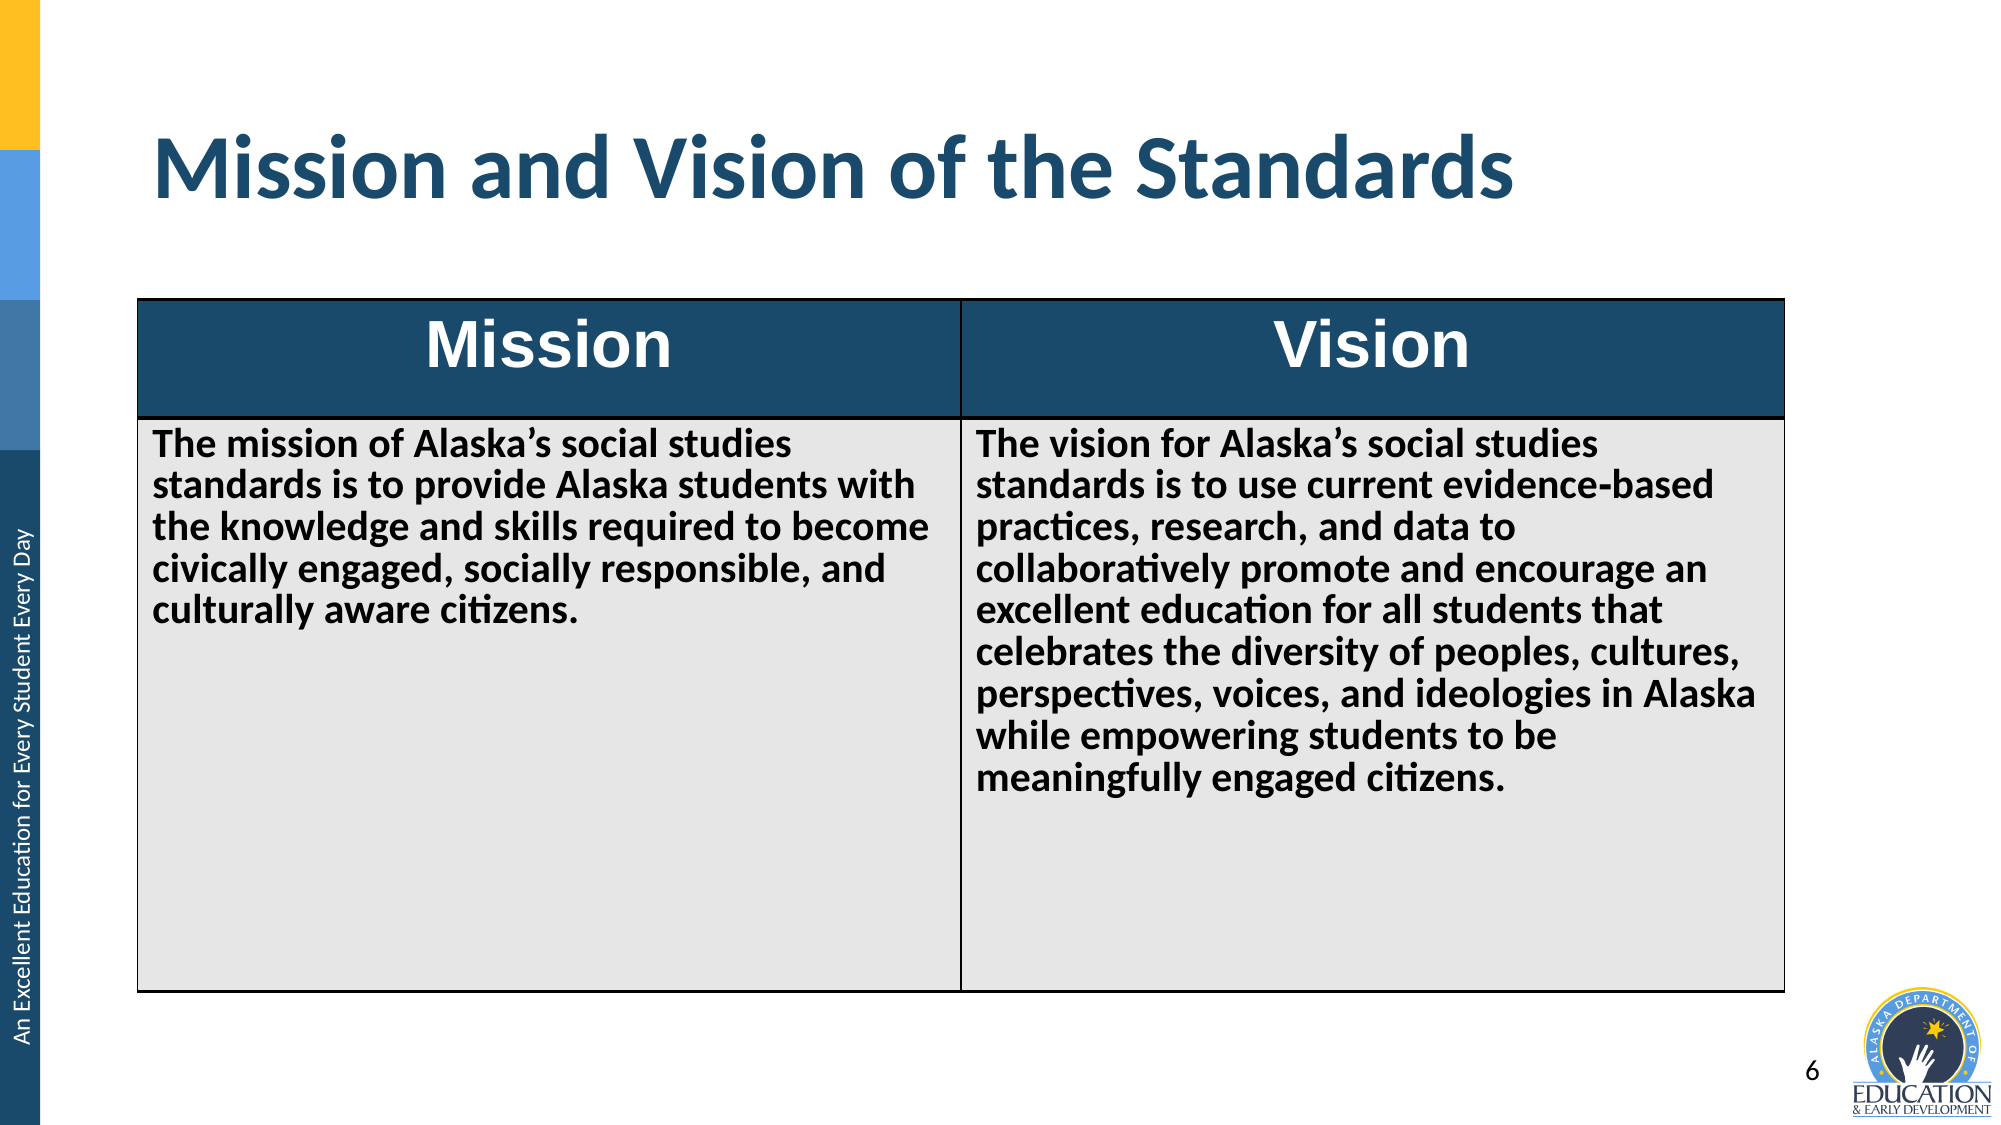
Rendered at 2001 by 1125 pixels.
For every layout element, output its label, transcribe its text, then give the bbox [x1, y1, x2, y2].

table_cell The vision for Alaska’s social studies standards is to use current evidence‐based practices, research, and data to collaboratively promote and encourage an excellent education for all students that celebrates the diversity of peoples, cultures, perspectives, voices, and ideologies in Alaska while empowering students to be meaningfully engaged citizens. [962, 420, 1784, 990]
table_header Mission [138, 301, 960, 416]
table_header Vision [962, 301, 1784, 416]
picture [1851, 987, 1992, 1117]
table_cell The mission of Alaska’s social studies standards is to provide Alaska students with the knowledge and skills required to become civically engaged, socially responsible, and culturally aware citizens. [138, 420, 960, 990]
title Mission and Vision of the Standards [137, 59, 1863, 278]
